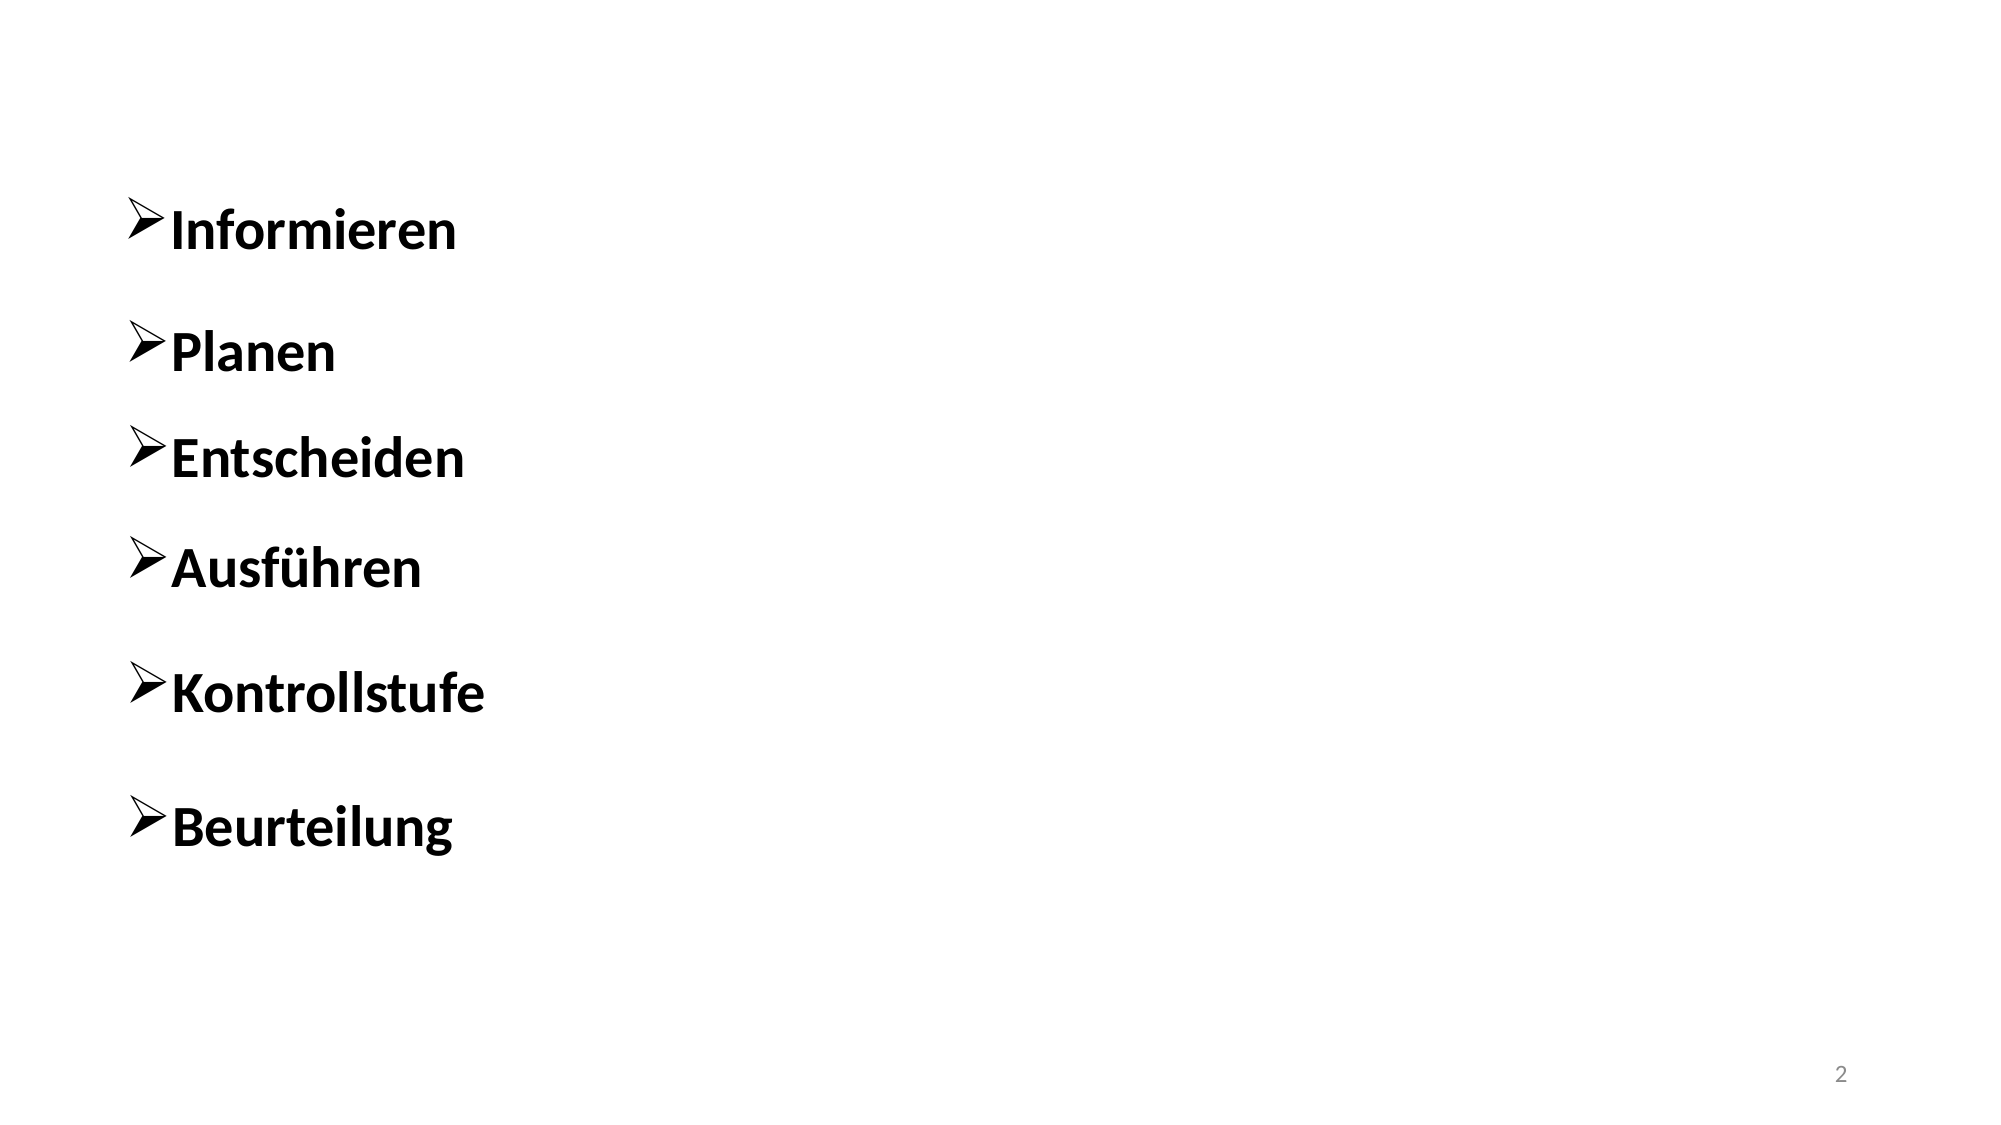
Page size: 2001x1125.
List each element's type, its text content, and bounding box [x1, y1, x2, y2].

slide_number 2 [1412, 1042, 1863, 1103]
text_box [106, 183, 504, 867]
